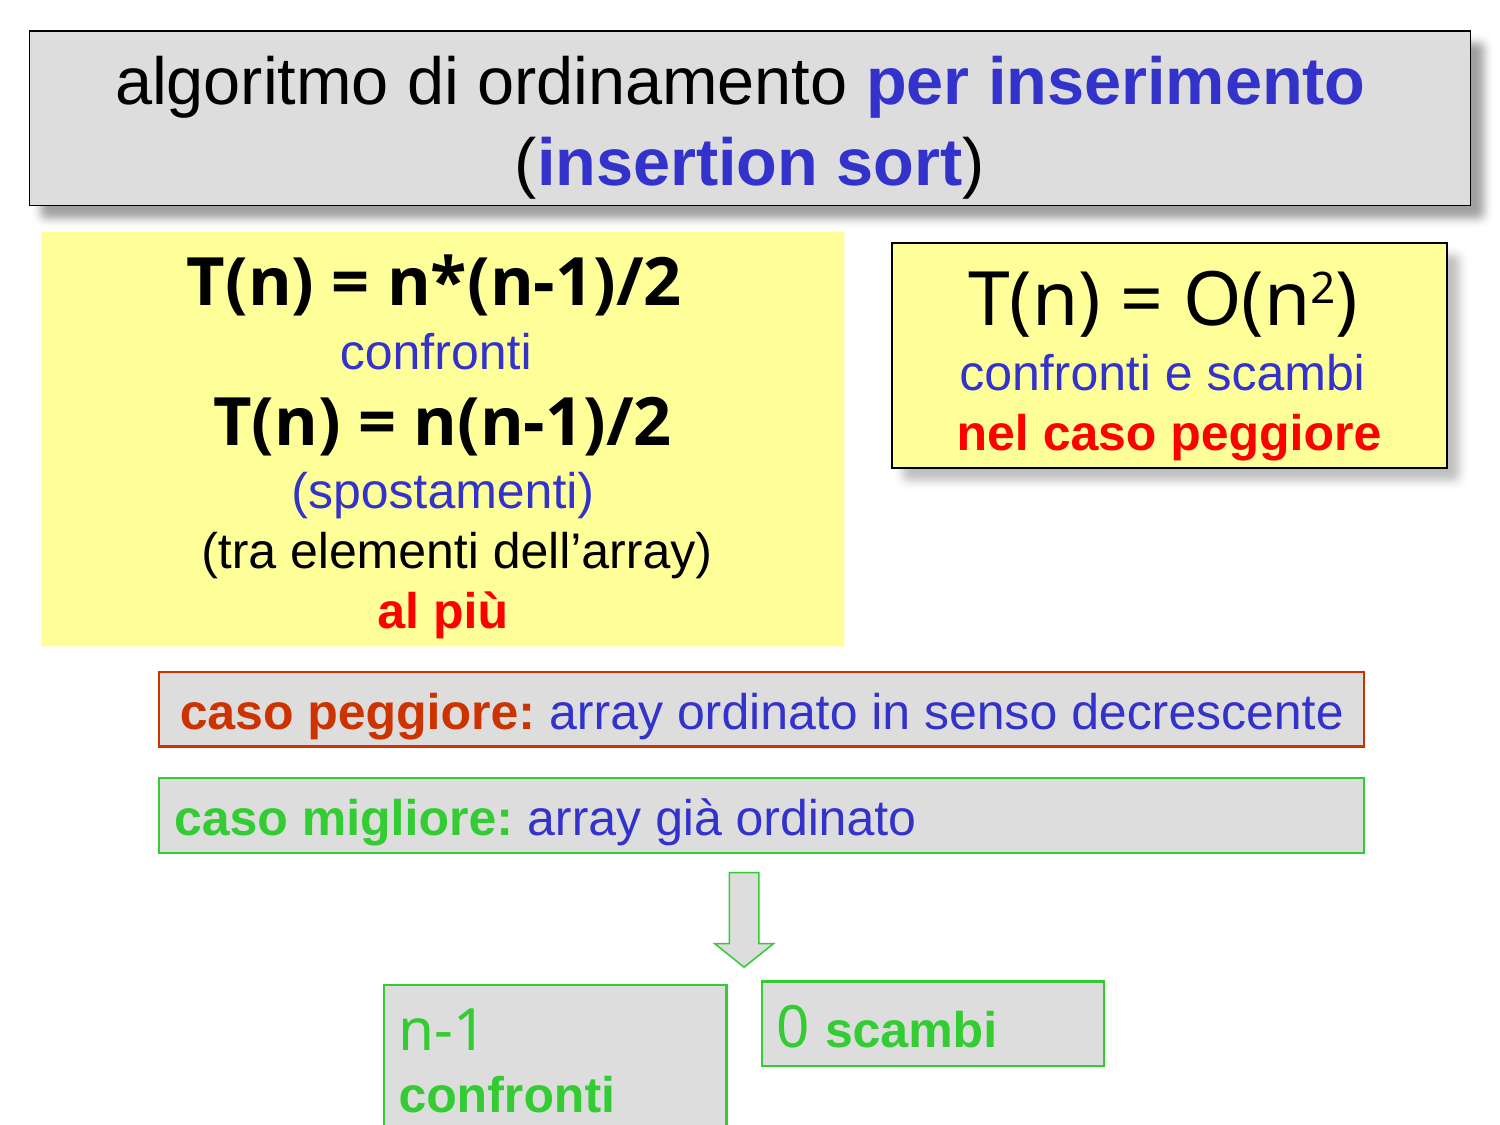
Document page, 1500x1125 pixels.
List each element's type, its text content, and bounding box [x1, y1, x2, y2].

text_box caso migliore: array già ordinato [159, 778, 1365, 853]
text_box n-1 confronti [383, 984, 727, 1125]
text_box T(n) = n*(n-1)/2 confronti T(n) = n(n-1)/2 (spostamenti) (tra elementi dell’array) al più [41, 231, 845, 647]
text_box [714, 872, 774, 968]
text_box algoritmo di ordinamento per inserimento (insertion sort) [29, 30, 1471, 206]
text_box 0 scambi [761, 981, 1105, 1067]
text_box T(n) = O(n2) confronti e scambi nel caso peggiore [891, 243, 1447, 469]
text_box caso peggiore: array ordinato in senso decrescente [159, 671, 1365, 747]
